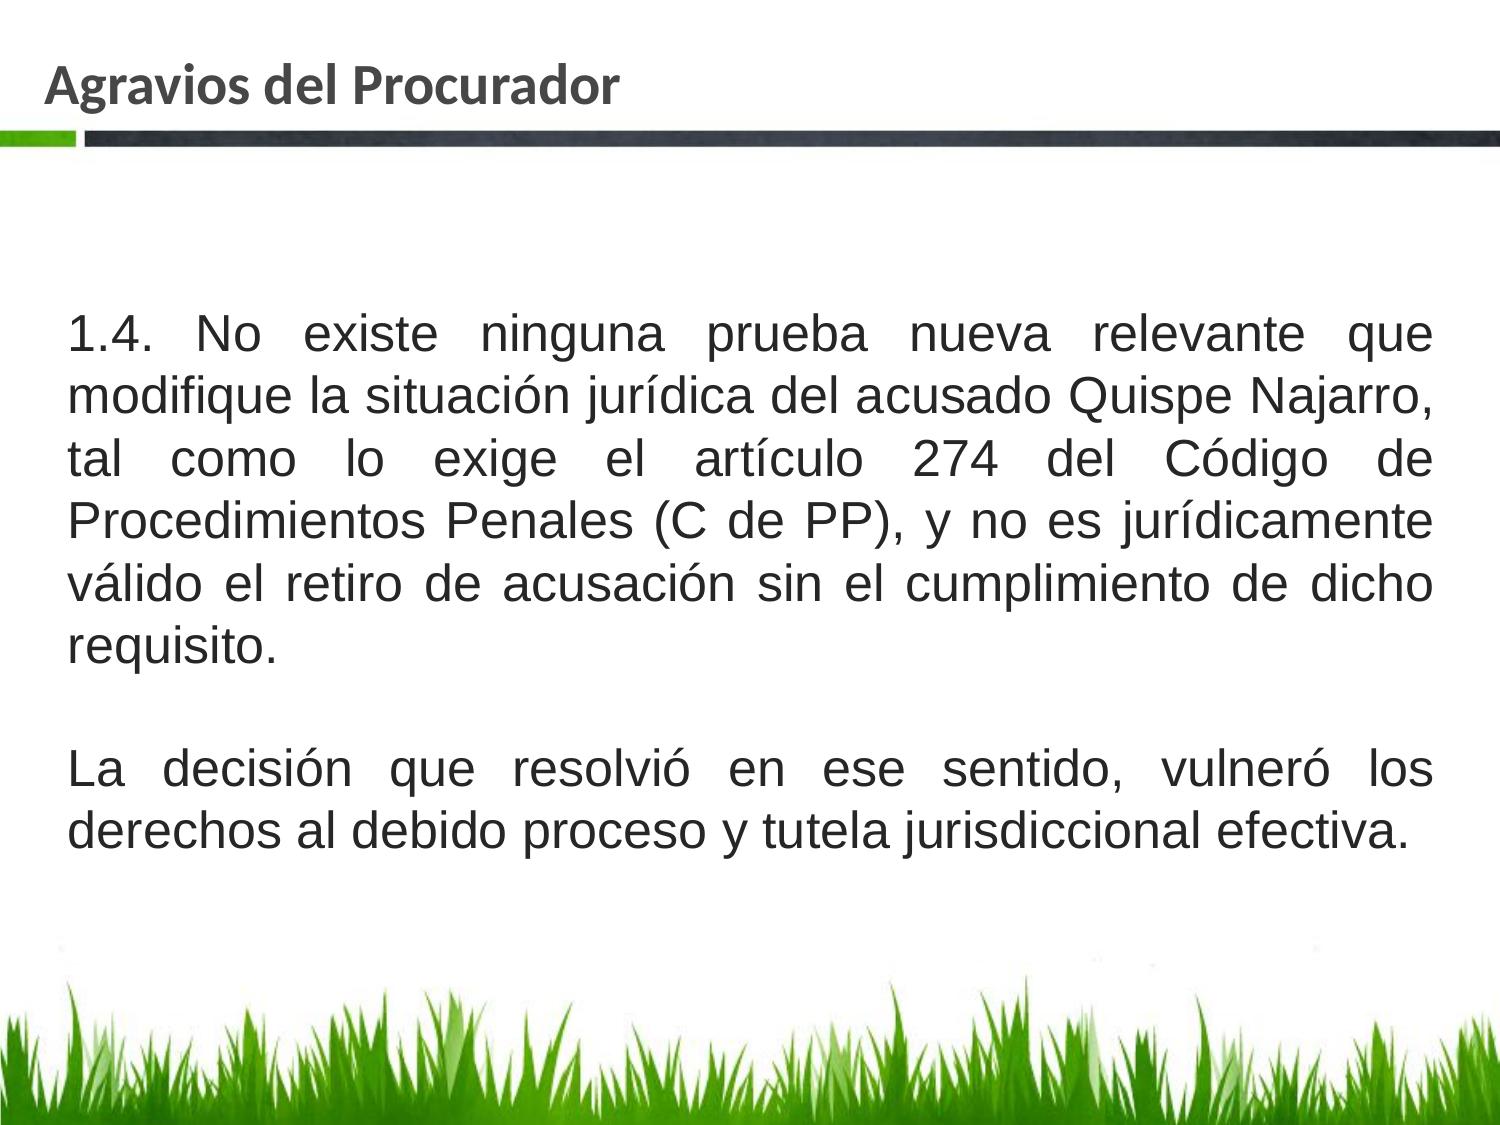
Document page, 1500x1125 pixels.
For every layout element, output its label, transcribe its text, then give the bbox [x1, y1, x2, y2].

title Agravios del Procurador [29, 24, 1450, 138]
text_box 1.4. No existe ninguna prueba nueva relevante que modifique la situación jurídica del acusado Quispe Najarro, tal como lo exige el artículo 274 del Código de Procedimientos Penales (C de PP), y no es jurídicamente válido el retiro de acusación sin el cumplimiento de dicho requisito. La decisión que resolvió en ese sentido, vulneró los derechos al debido proceso y tutela jurisdiccional efectiva. [53, 231, 1450, 858]
picture [0, 0, 1500, 1125]
